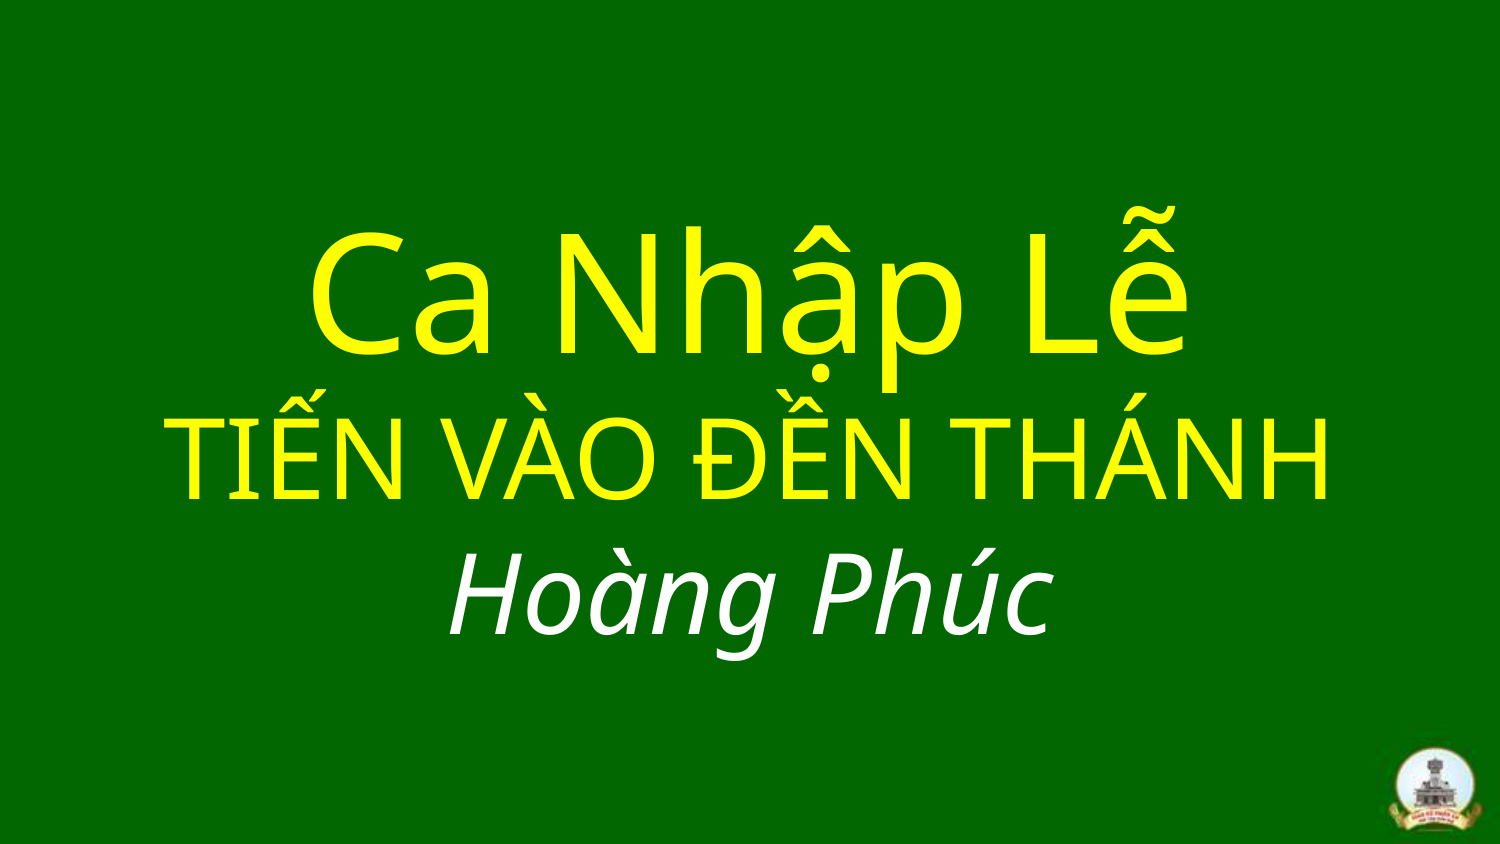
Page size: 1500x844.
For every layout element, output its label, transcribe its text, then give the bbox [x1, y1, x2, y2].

title Ca Nhập Lễ TIẾN VÀO ĐỀN THÁNH Hoàng Phúc [0, 0, 1500, 844]
